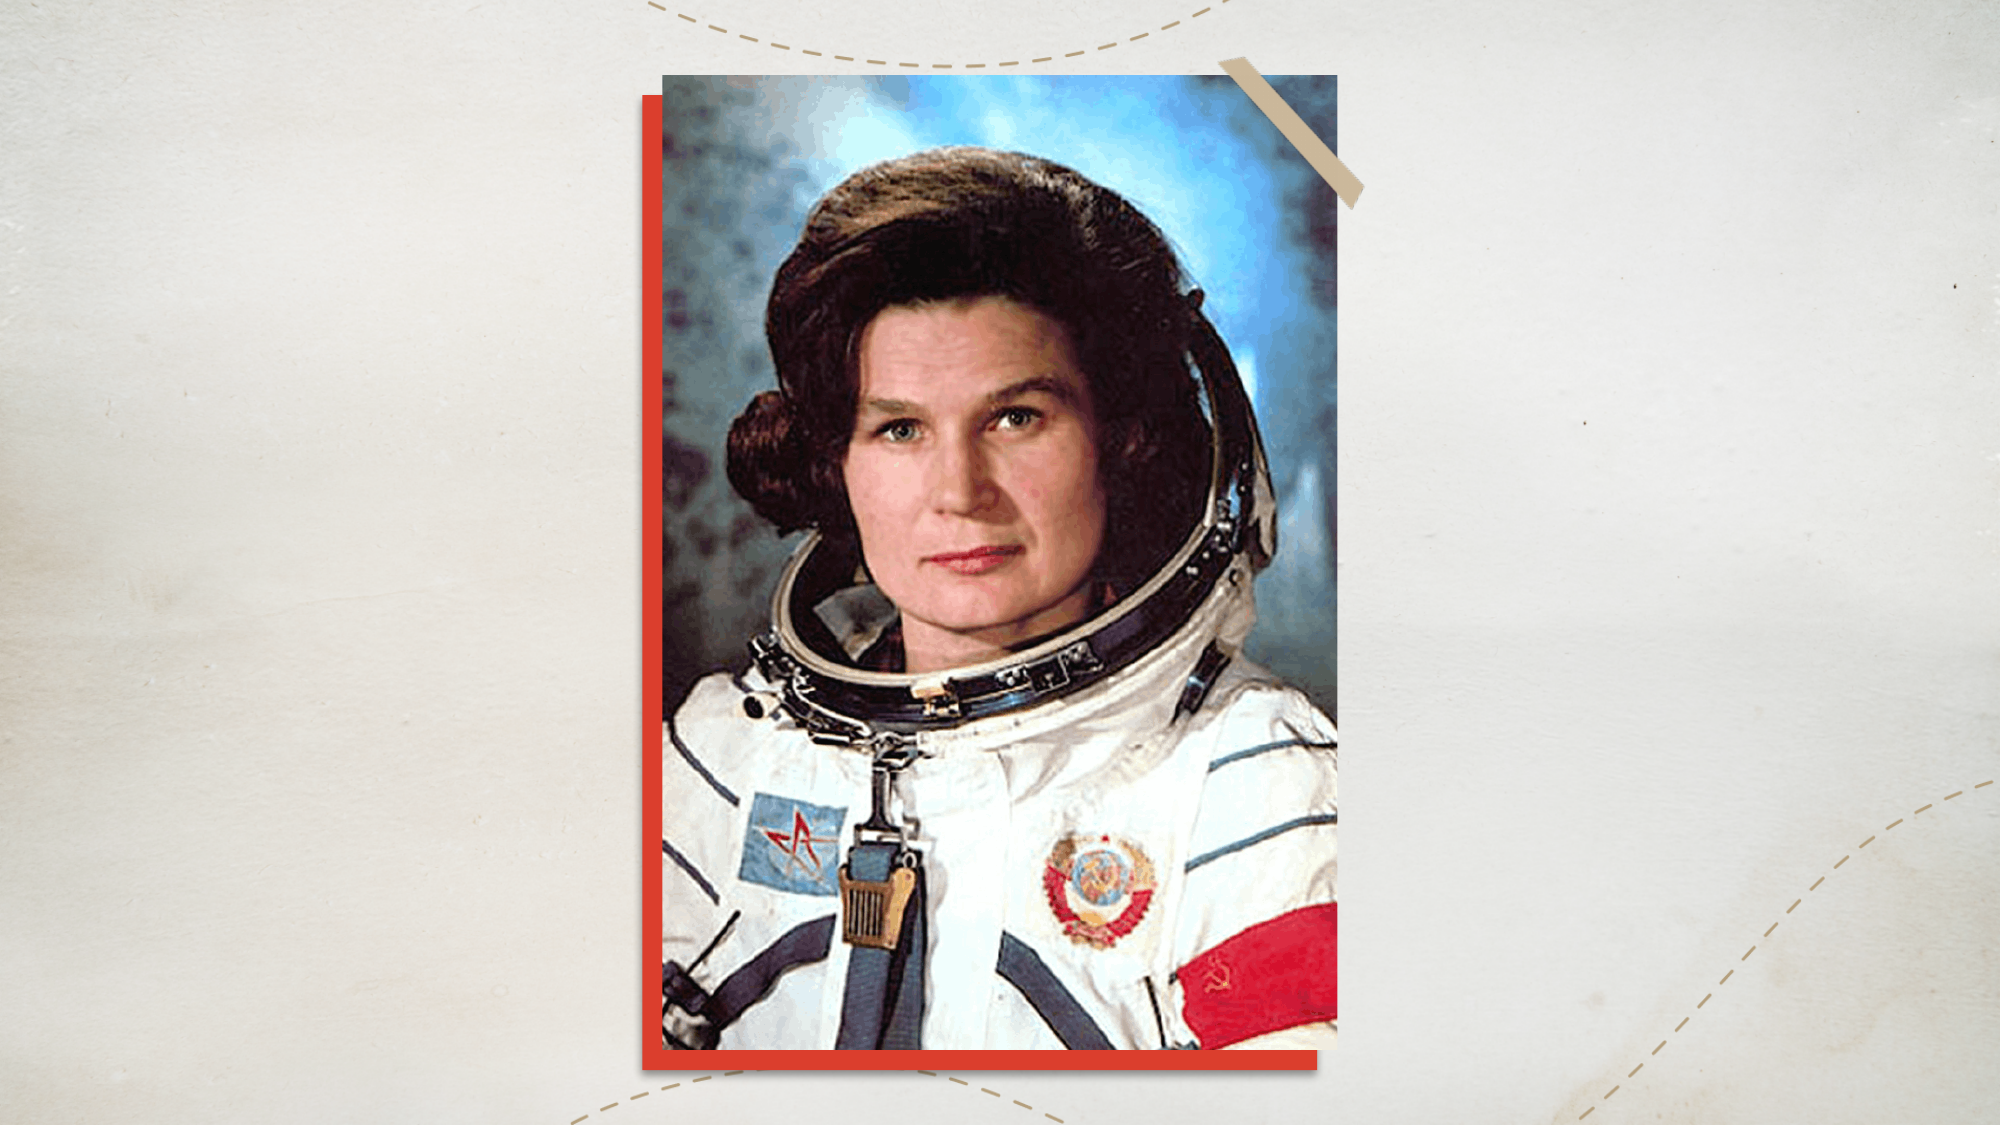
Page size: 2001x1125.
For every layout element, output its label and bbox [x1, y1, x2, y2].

picture [0, 0, 2000, 1125]
text_box [641, 94, 1318, 1071]
